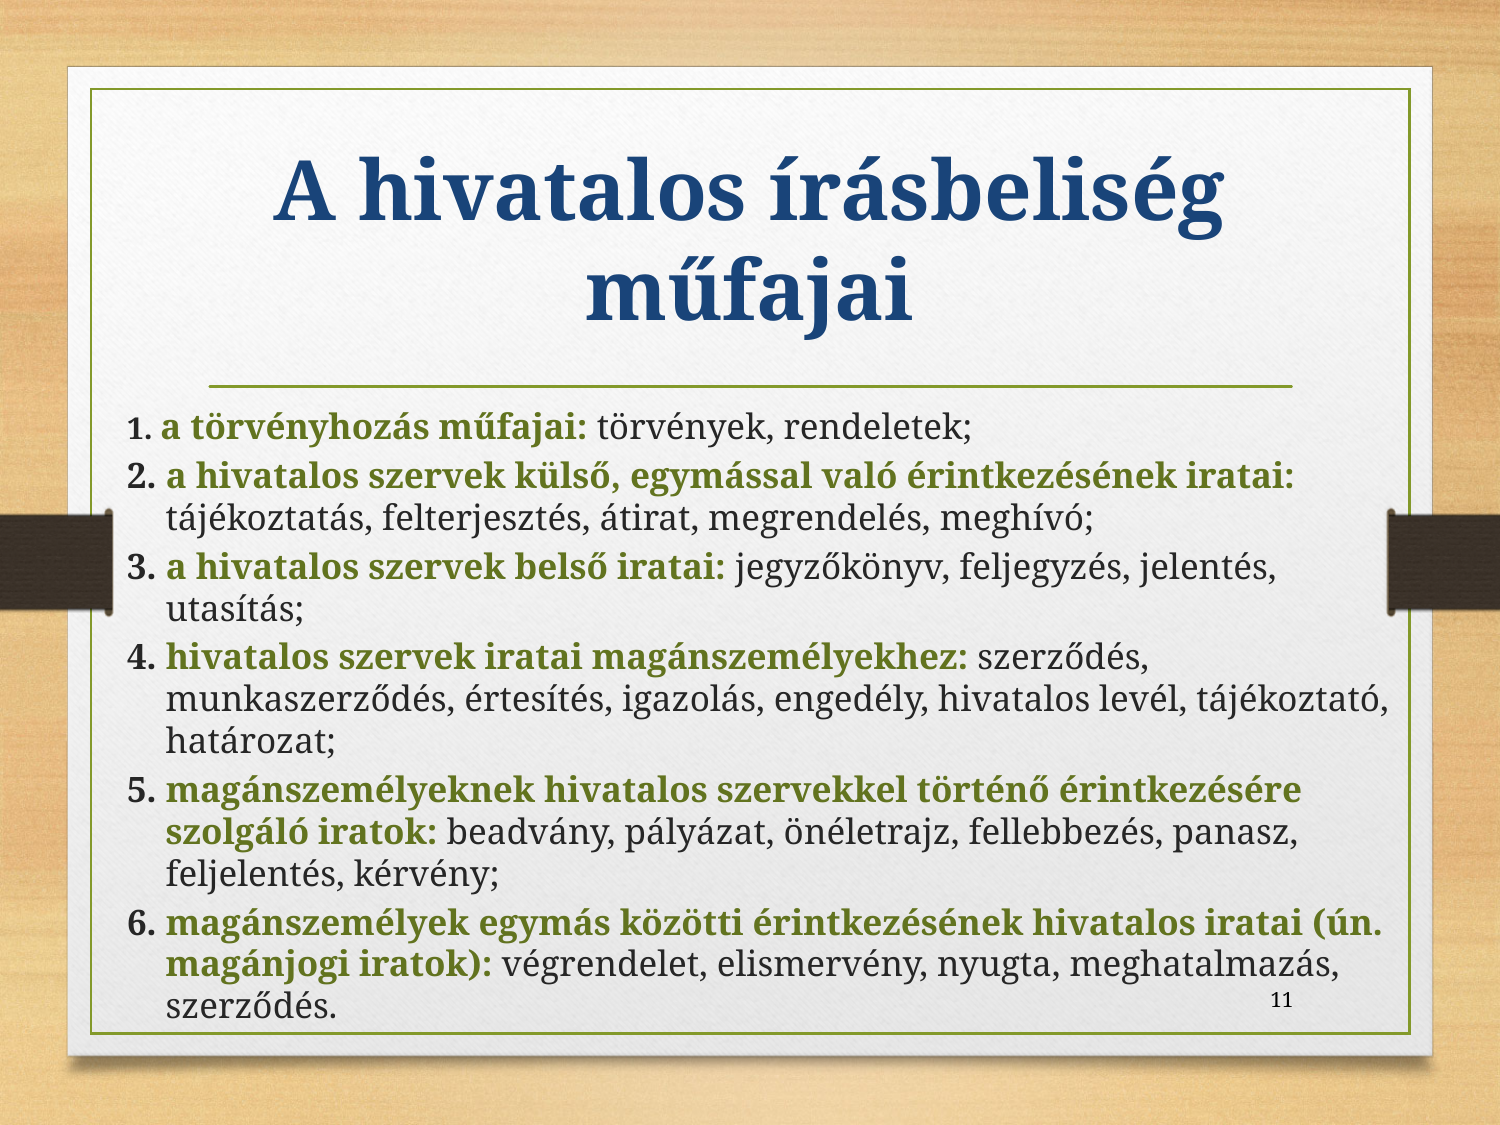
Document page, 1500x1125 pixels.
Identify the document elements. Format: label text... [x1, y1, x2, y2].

title A hivatalos írásbeliség műfajai [100, 172, 1400, 302]
slide_number 11 [1243, 977, 1309, 1024]
list 1. a törvényhozás műfajai: törvények, rendeletek; 2. a hivatalos szervek külső, egymással való érintkezésének iratai: tájékoztatás, felterjesztés, átirat, megrendelés, meghívó; 3. a hivatalos szervek belső iratai: jegyzőkönyv, feljegyzés, jelentés, utasítás; 4. hivatalos szervek iratai magánszemélyekhez: szerződés, munkaszerződés, értesítés, igazolás, engedély, hivatalos levél, tájékoztató, határozat; 5. magánszemélyeknek hivatalos szervekkel történő érintkezésére szolgáló iratok: beadvány, pályázat, önéletrajz, fellebbezés, panasz, feljelentés, kérvény; 6. magánszemélyek egymás közötti érintkezésének hivatalos iratai (ún. magánjogi iratok): végrendelet, elismervény, nyugta, meghatalmazás, szerződés. [112, 397, 1412, 1035]
picture [0, 0, 1500, 1125]
